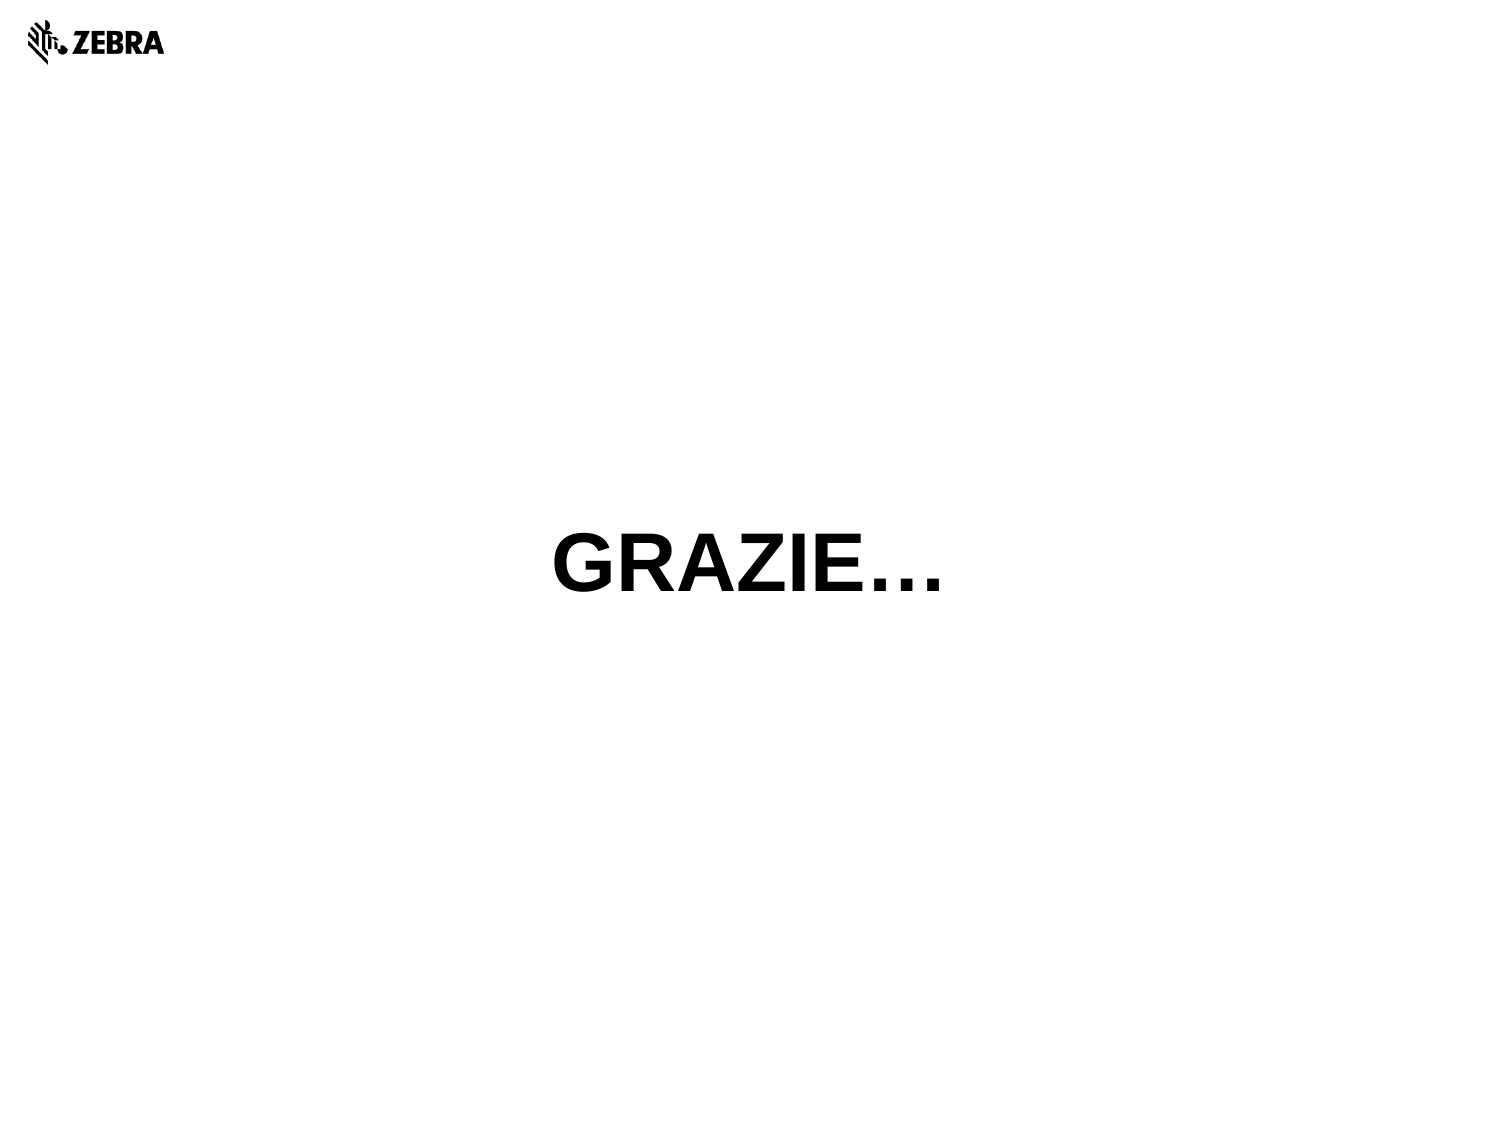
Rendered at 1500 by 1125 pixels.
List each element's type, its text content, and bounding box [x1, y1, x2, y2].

list GRAZIE… [177, 353, 1324, 762]
picture [28, 20, 164, 65]
